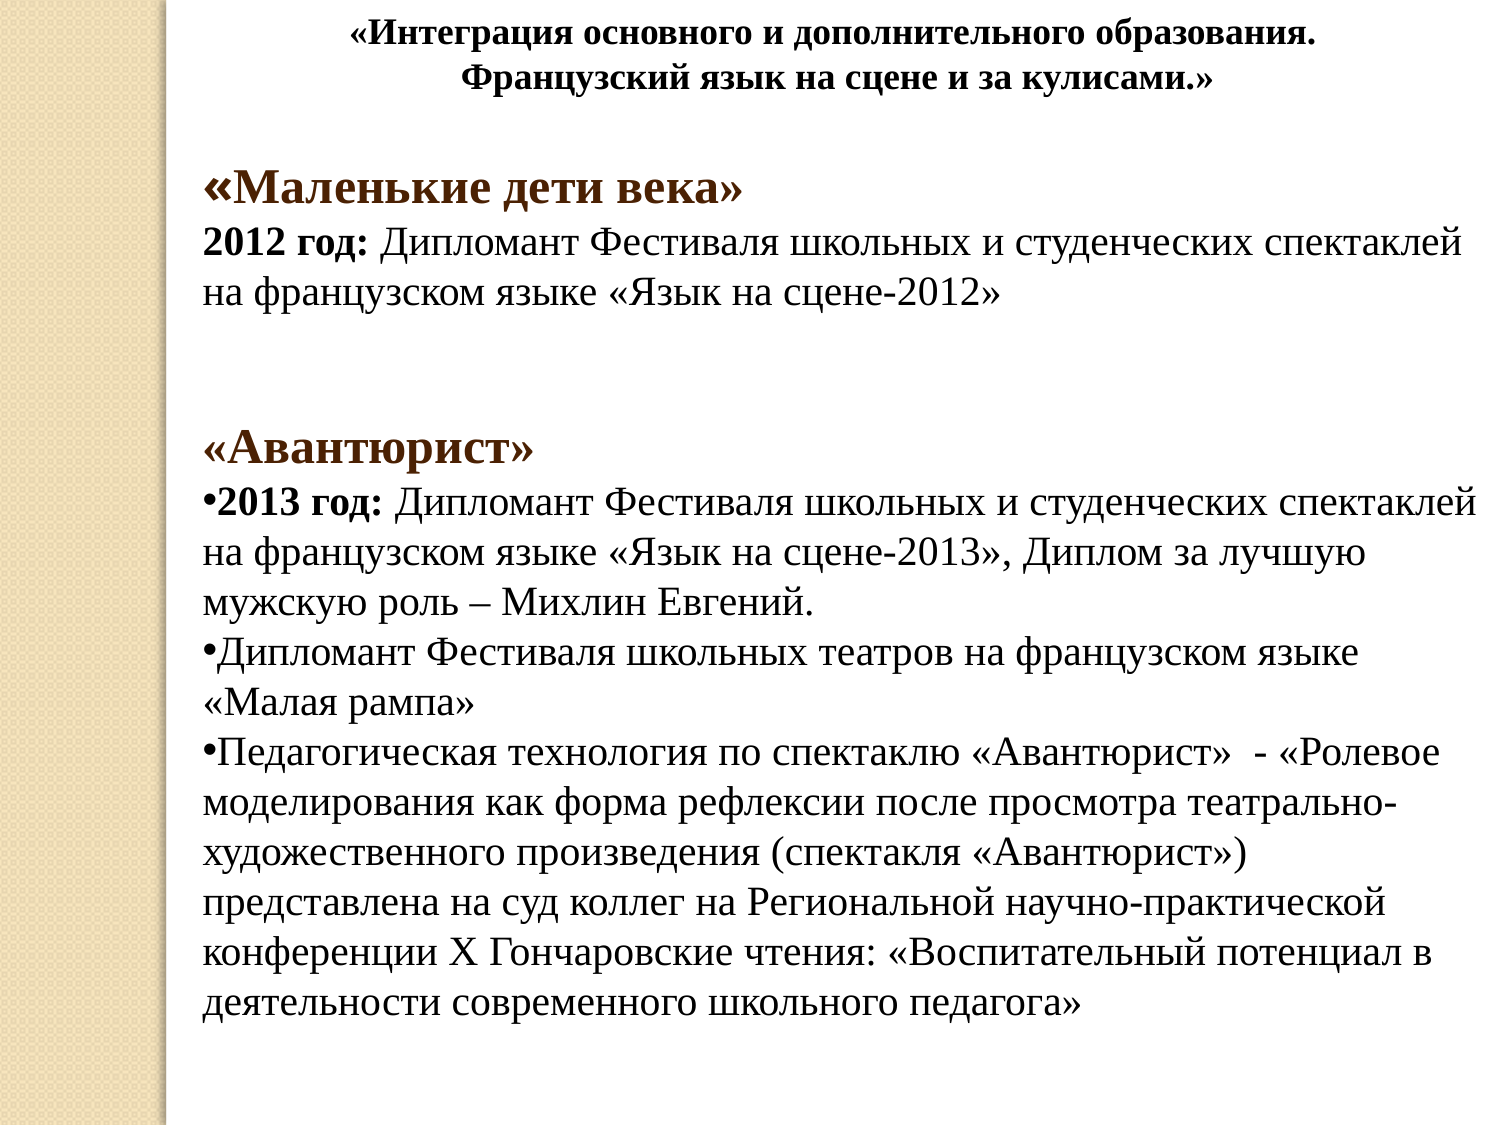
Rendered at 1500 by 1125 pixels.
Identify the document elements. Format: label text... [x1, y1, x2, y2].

text_box «Интеграция основного и дополнительного образования. Французский язык на сцене и за кулисами.» [175, 0, 1500, 105]
text_box «Маленькие дети века» 2012 год: Дипломант Фестиваля школьных и студенческих спектаклей на французском языке «Язык на сцене-2012» «Авантюрист» 2013 год: Дипломант Фестиваля школьных и студенческих спектаклей на французском языке «Язык на сцене-2013», Диплом за лучшую мужскую роль – Михлин Евгений. Дипломант Фестиваля школьных театров на французском языке «Малая рампа» Педагогическая технология по спектаклю «Авантюрист» - «Ролевое моделирования как форма рефлексии после просмотра театрально-художественного произведения (спектакля «Авантюрист») представлена на суд коллег на Региональной научно-практической конференции Х Гончаровские чтения: «Воспитательный потенциал в деятельности современного школьного педагога» [187, 146, 1500, 1125]
